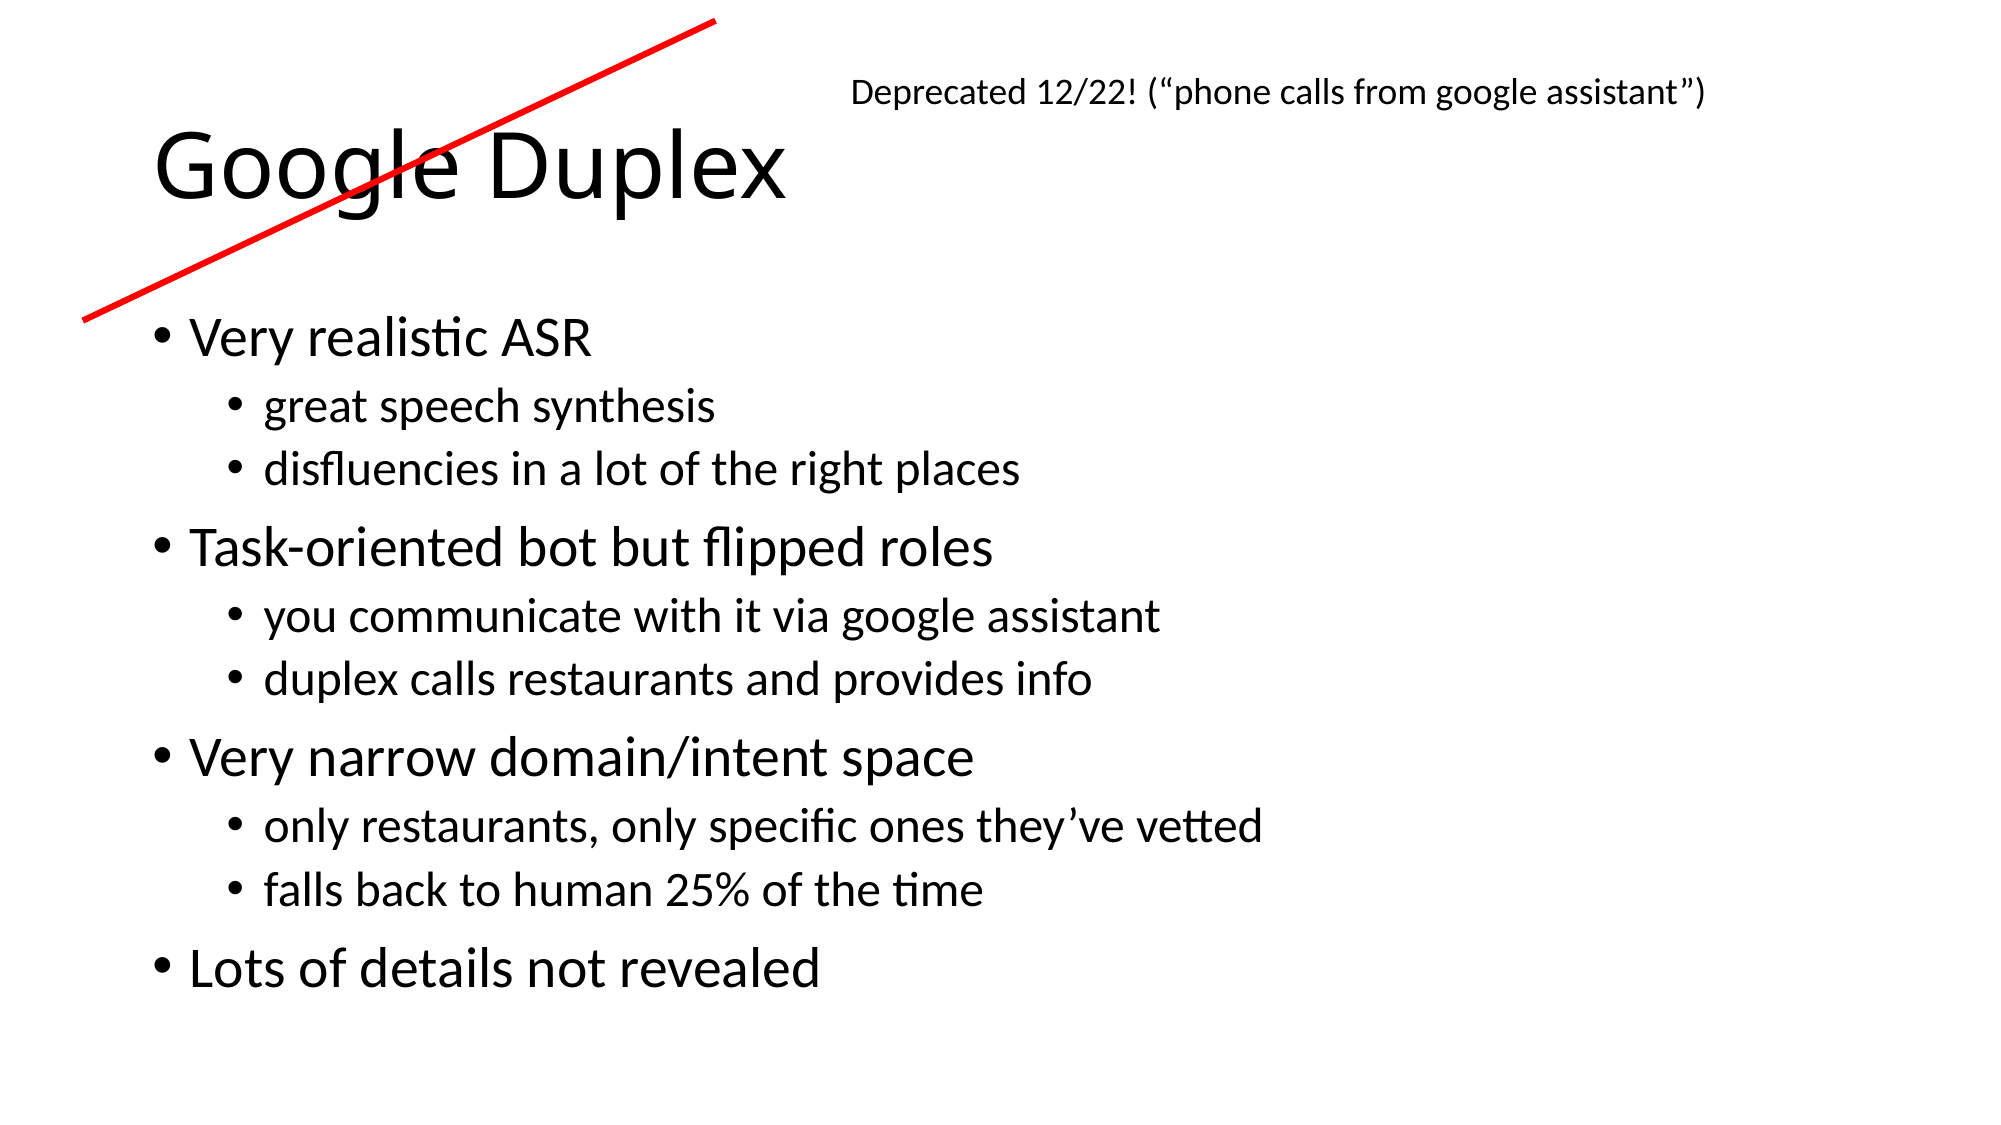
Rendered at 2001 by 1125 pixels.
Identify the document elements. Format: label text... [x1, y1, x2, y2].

list Very realistic ASR great speech synthesis disfluencies in a lot of the right places Task-oriented bot but flipped roles you communicate with it via google assistant duplex calls restaurants and provides info Very narrow domain/intent space only restaurants, only specific ones they’ve vetted falls back to human 25% of the time Lots of details not revealed [137, 299, 1863, 1014]
text_box Deprecated 12/22! (“phone calls from google assistant”) [836, 59, 1723, 120]
title Google Duplex [716, 59, 1863, 278]
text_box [82, 20, 716, 321]
